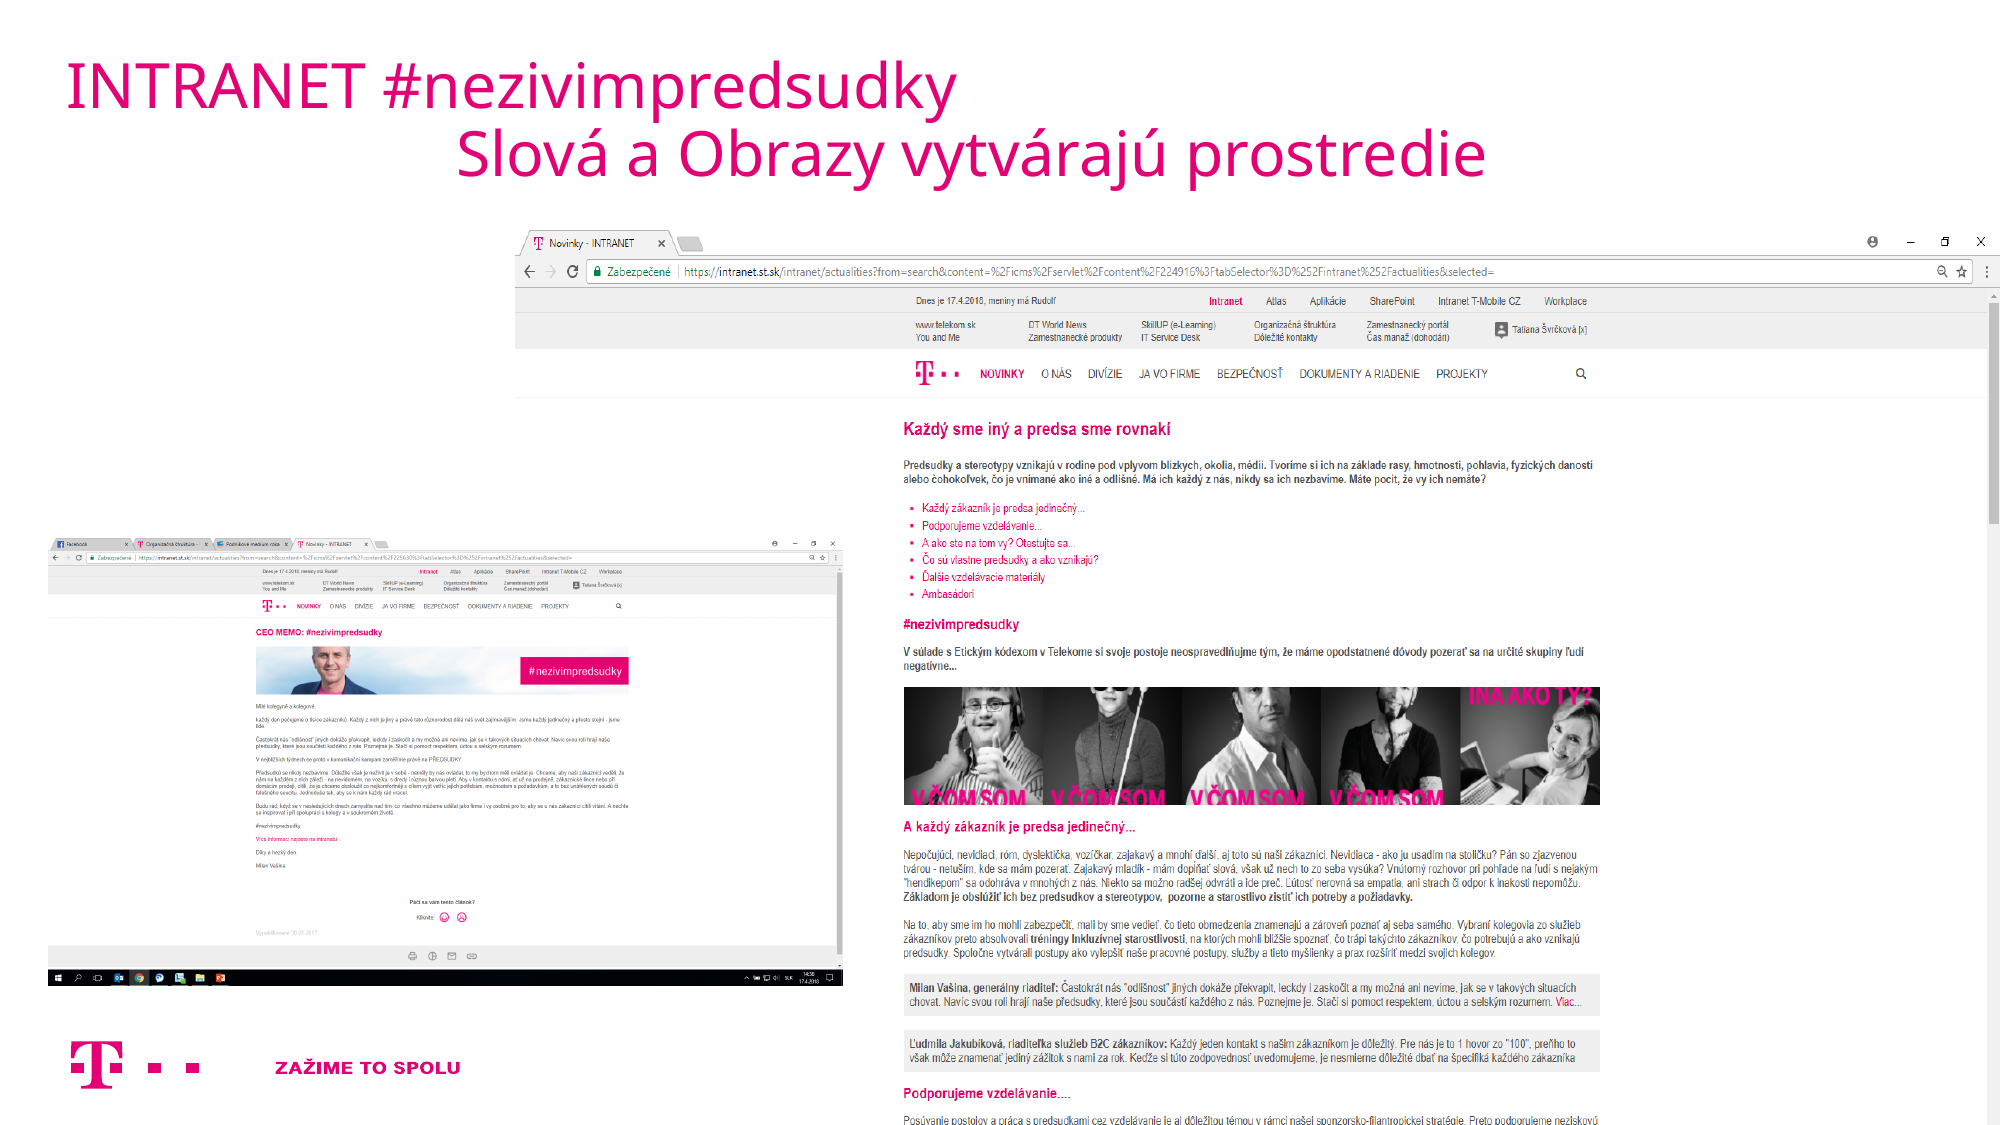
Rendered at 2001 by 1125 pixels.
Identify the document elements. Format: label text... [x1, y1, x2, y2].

title INTRANET #nezivimpredsudky Slová a Obrazy vytvárajú prostredie [66, 54, 1926, 192]
picture [48, 229, 2000, 1125]
